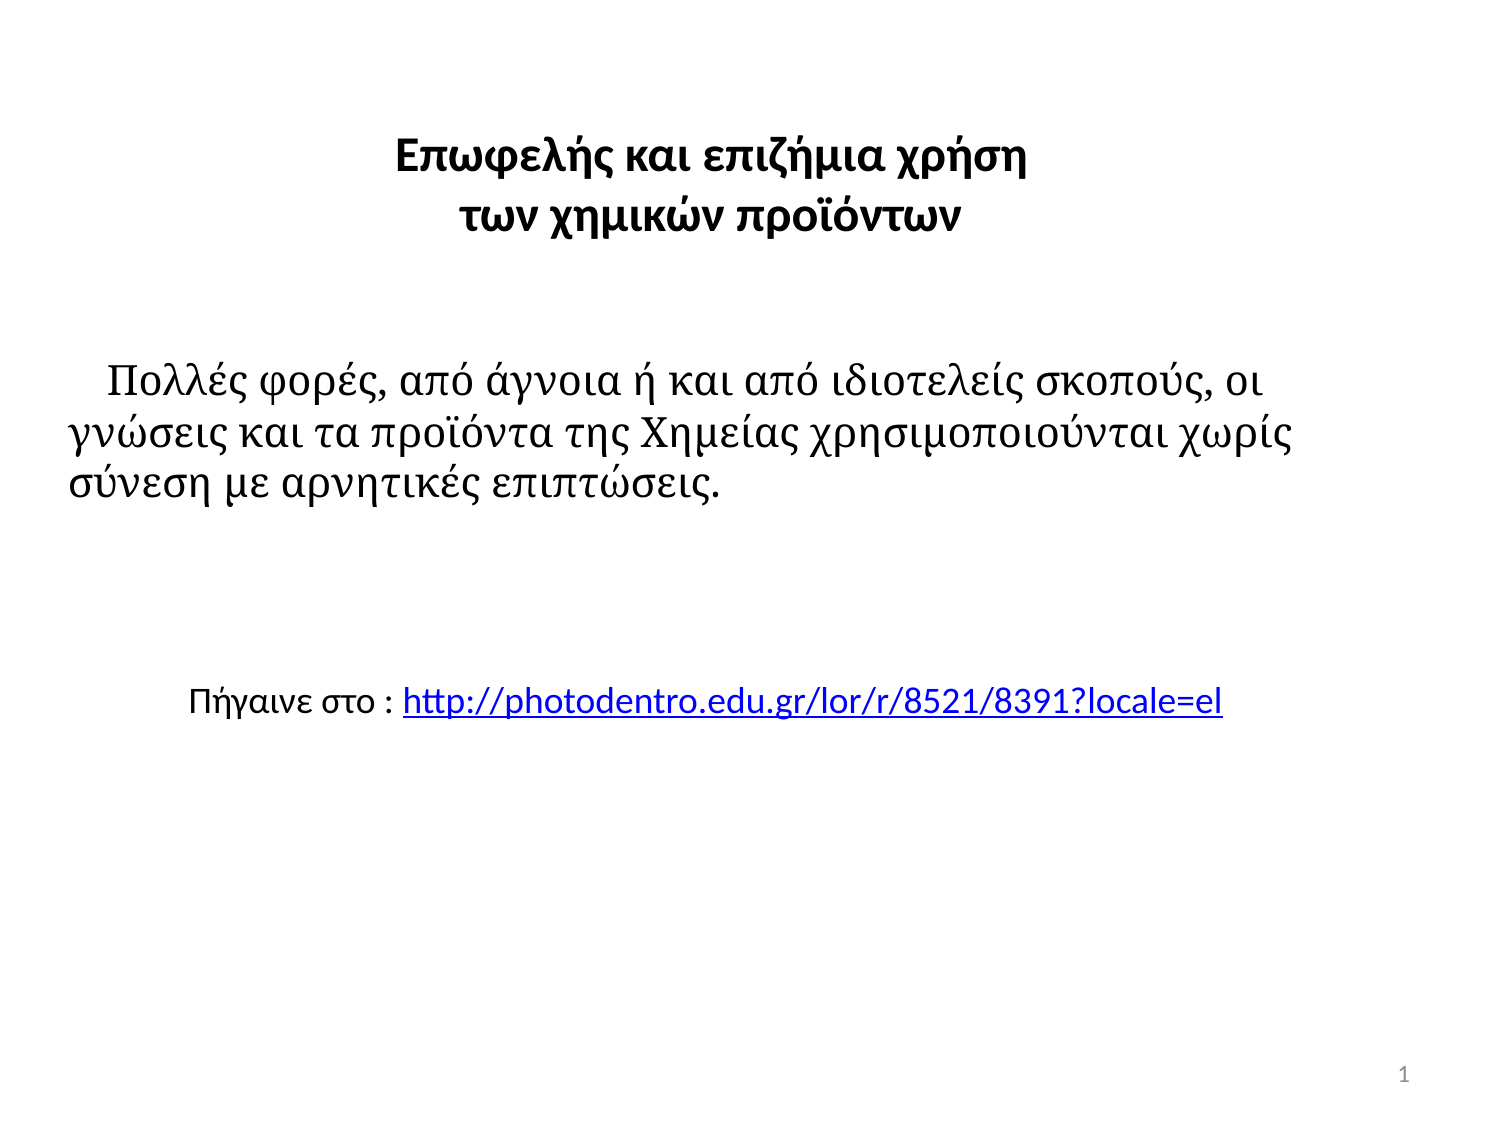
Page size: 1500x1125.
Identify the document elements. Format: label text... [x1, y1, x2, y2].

slide_number 1 [1074, 1042, 1425, 1103]
text_box Πήγαινε στο : http://photodentro.edu.gr/lor/r/8521/8391?locale=el [173, 668, 1239, 774]
text_box Επωφελής και επιζήμια χρήση των χημικών προϊόντων [336, 113, 1087, 249]
text_box Πολλές φορές, από άγνοια ή και από ιδιοτελείς σκοπούς, οι γνώσεις και τα προϊόντα της Χημείας χρησιμοποιούνται χωρίς σύνεση με αρνητικές επιπτώσεις. [53, 338, 1436, 513]
